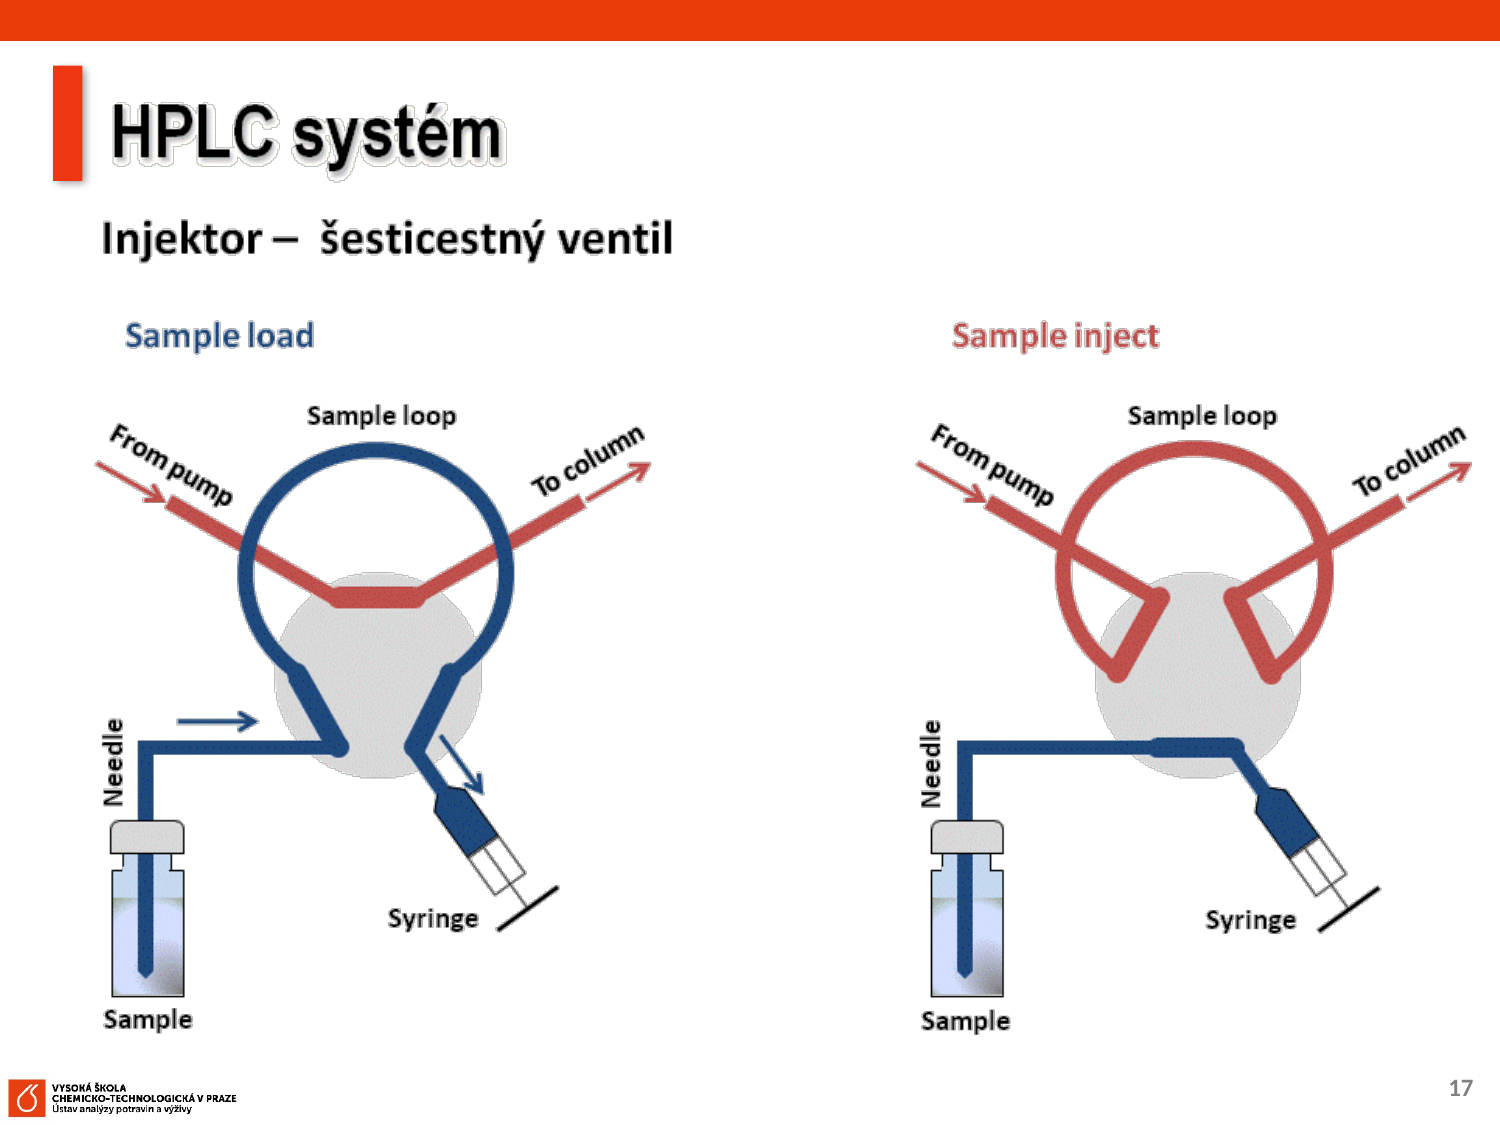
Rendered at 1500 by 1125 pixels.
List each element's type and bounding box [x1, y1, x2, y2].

picture [62, 61, 1500, 1049]
picture [0, 1071, 244, 1125]
